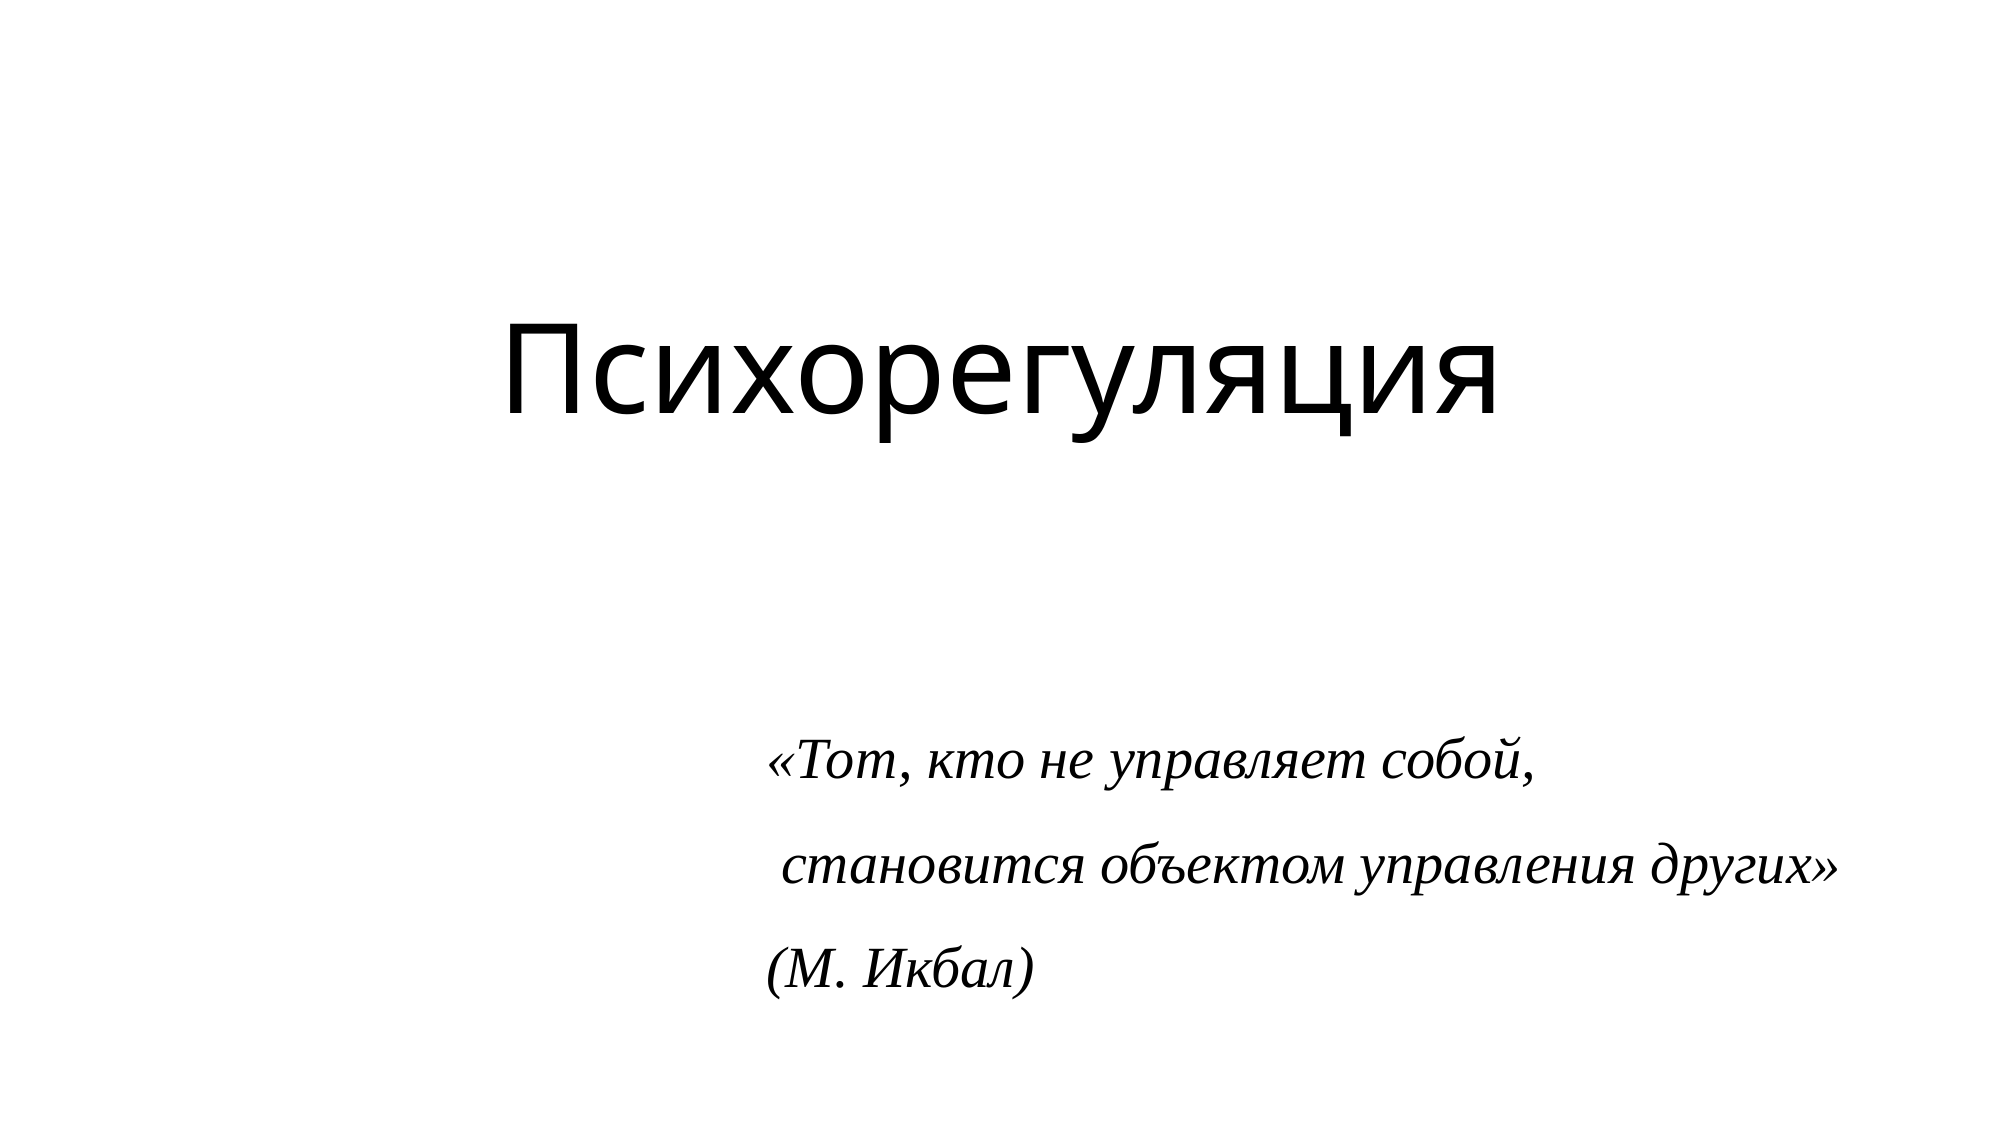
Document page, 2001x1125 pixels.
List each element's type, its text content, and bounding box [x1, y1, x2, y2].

text_box «Тот, кто не управляет собой, становится объектом управления других» (М. Икбал) [676, 677, 1953, 1007]
title Психорегуляция [326, 278, 1677, 467]
